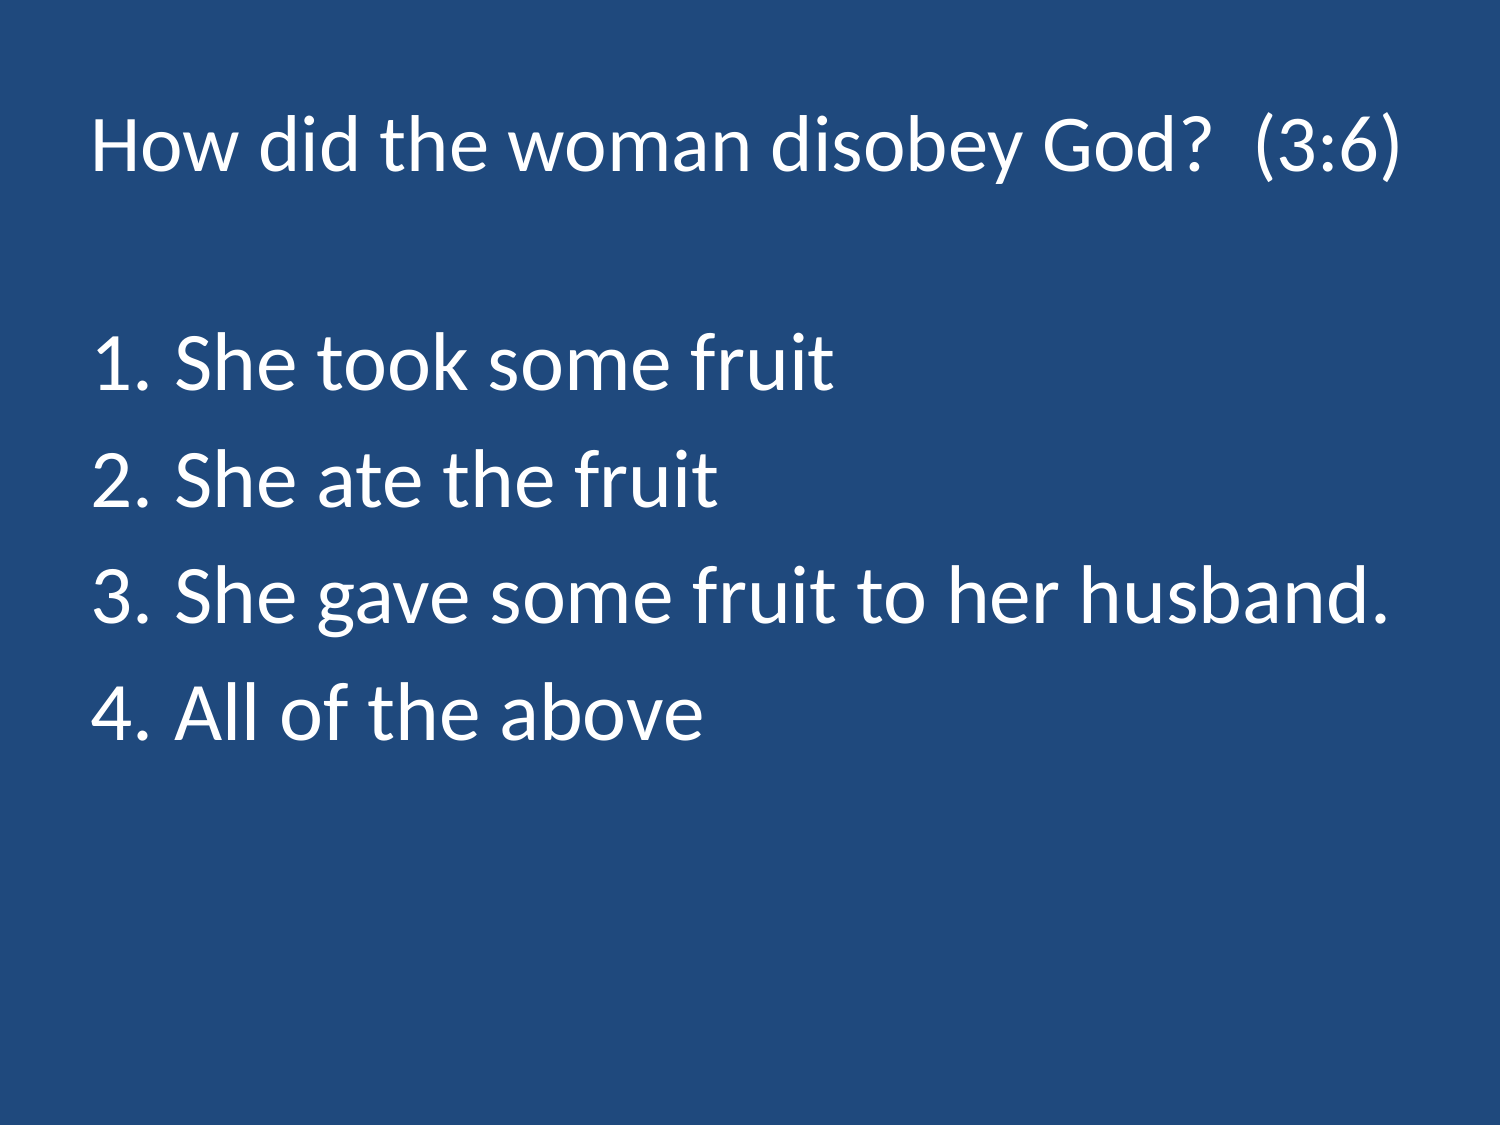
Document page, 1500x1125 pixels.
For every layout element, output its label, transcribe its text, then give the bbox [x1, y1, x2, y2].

title How did the woman disobey God? (3:6) [75, 45, 1425, 233]
list She took some fruit She ate the fruit She gave some fruit to her husband. All of the above [75, 299, 1425, 1005]
